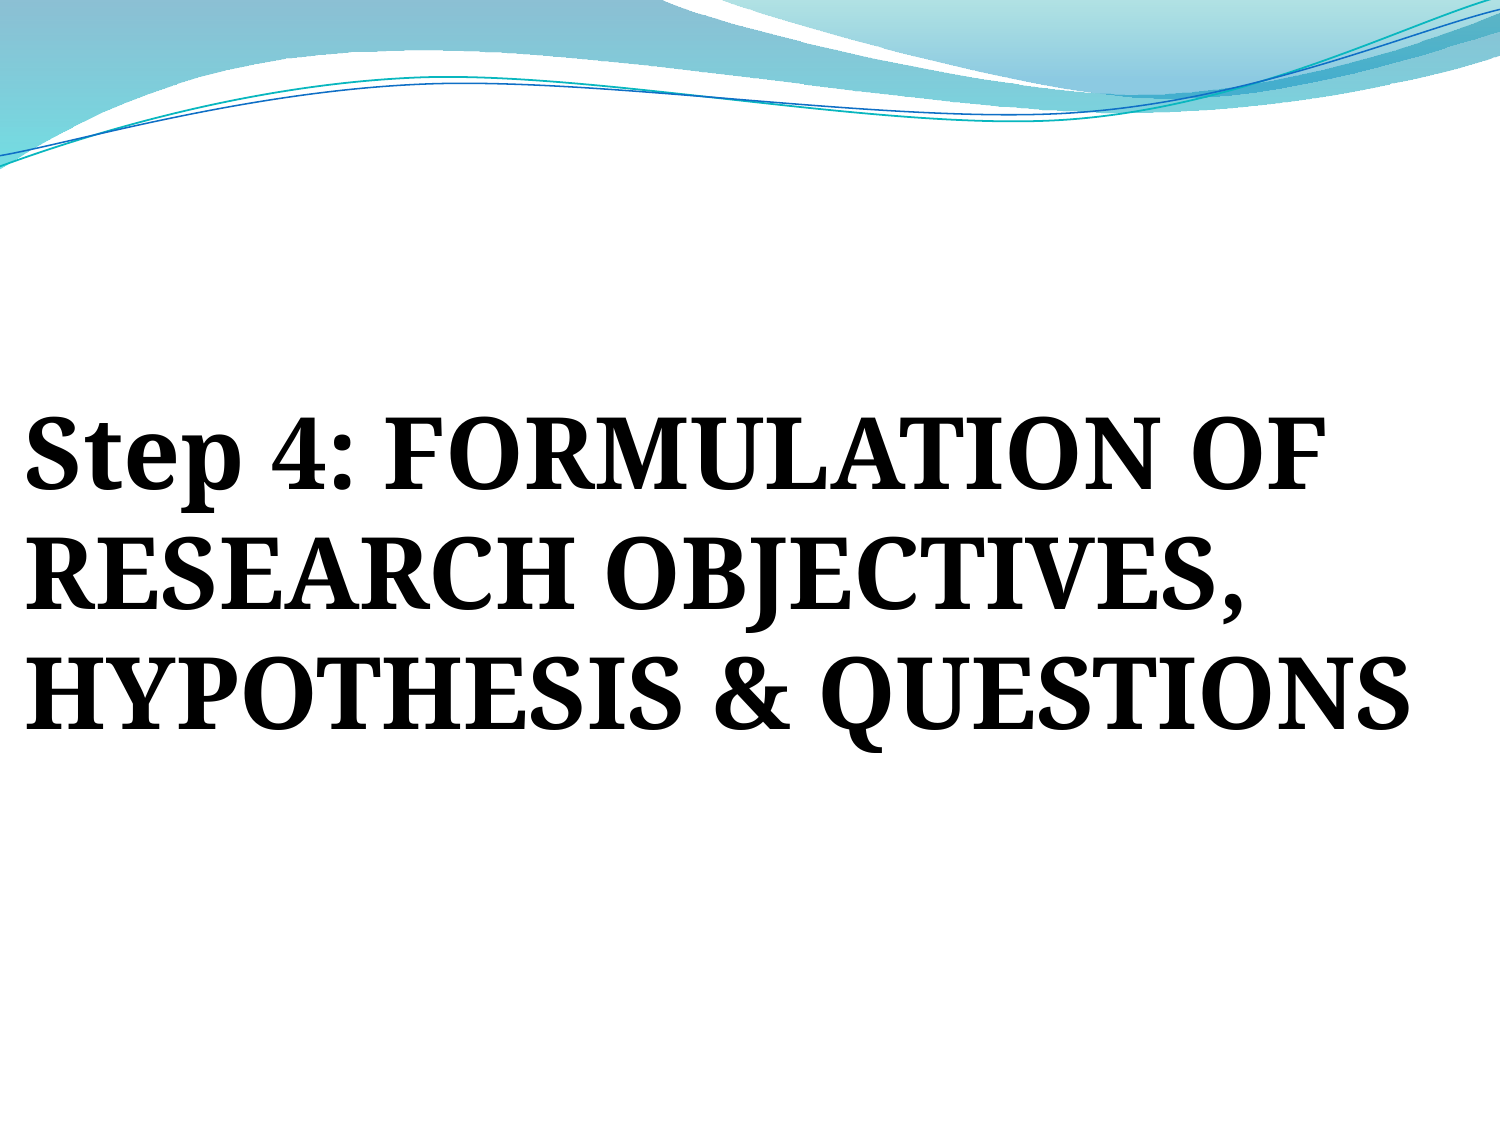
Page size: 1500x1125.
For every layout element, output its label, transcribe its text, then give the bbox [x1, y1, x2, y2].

title Step 4: FORMULATION OF RESEARCH OBJECTIVES, HYPOTHESIS & QUESTIONS [24, 312, 1500, 750]
